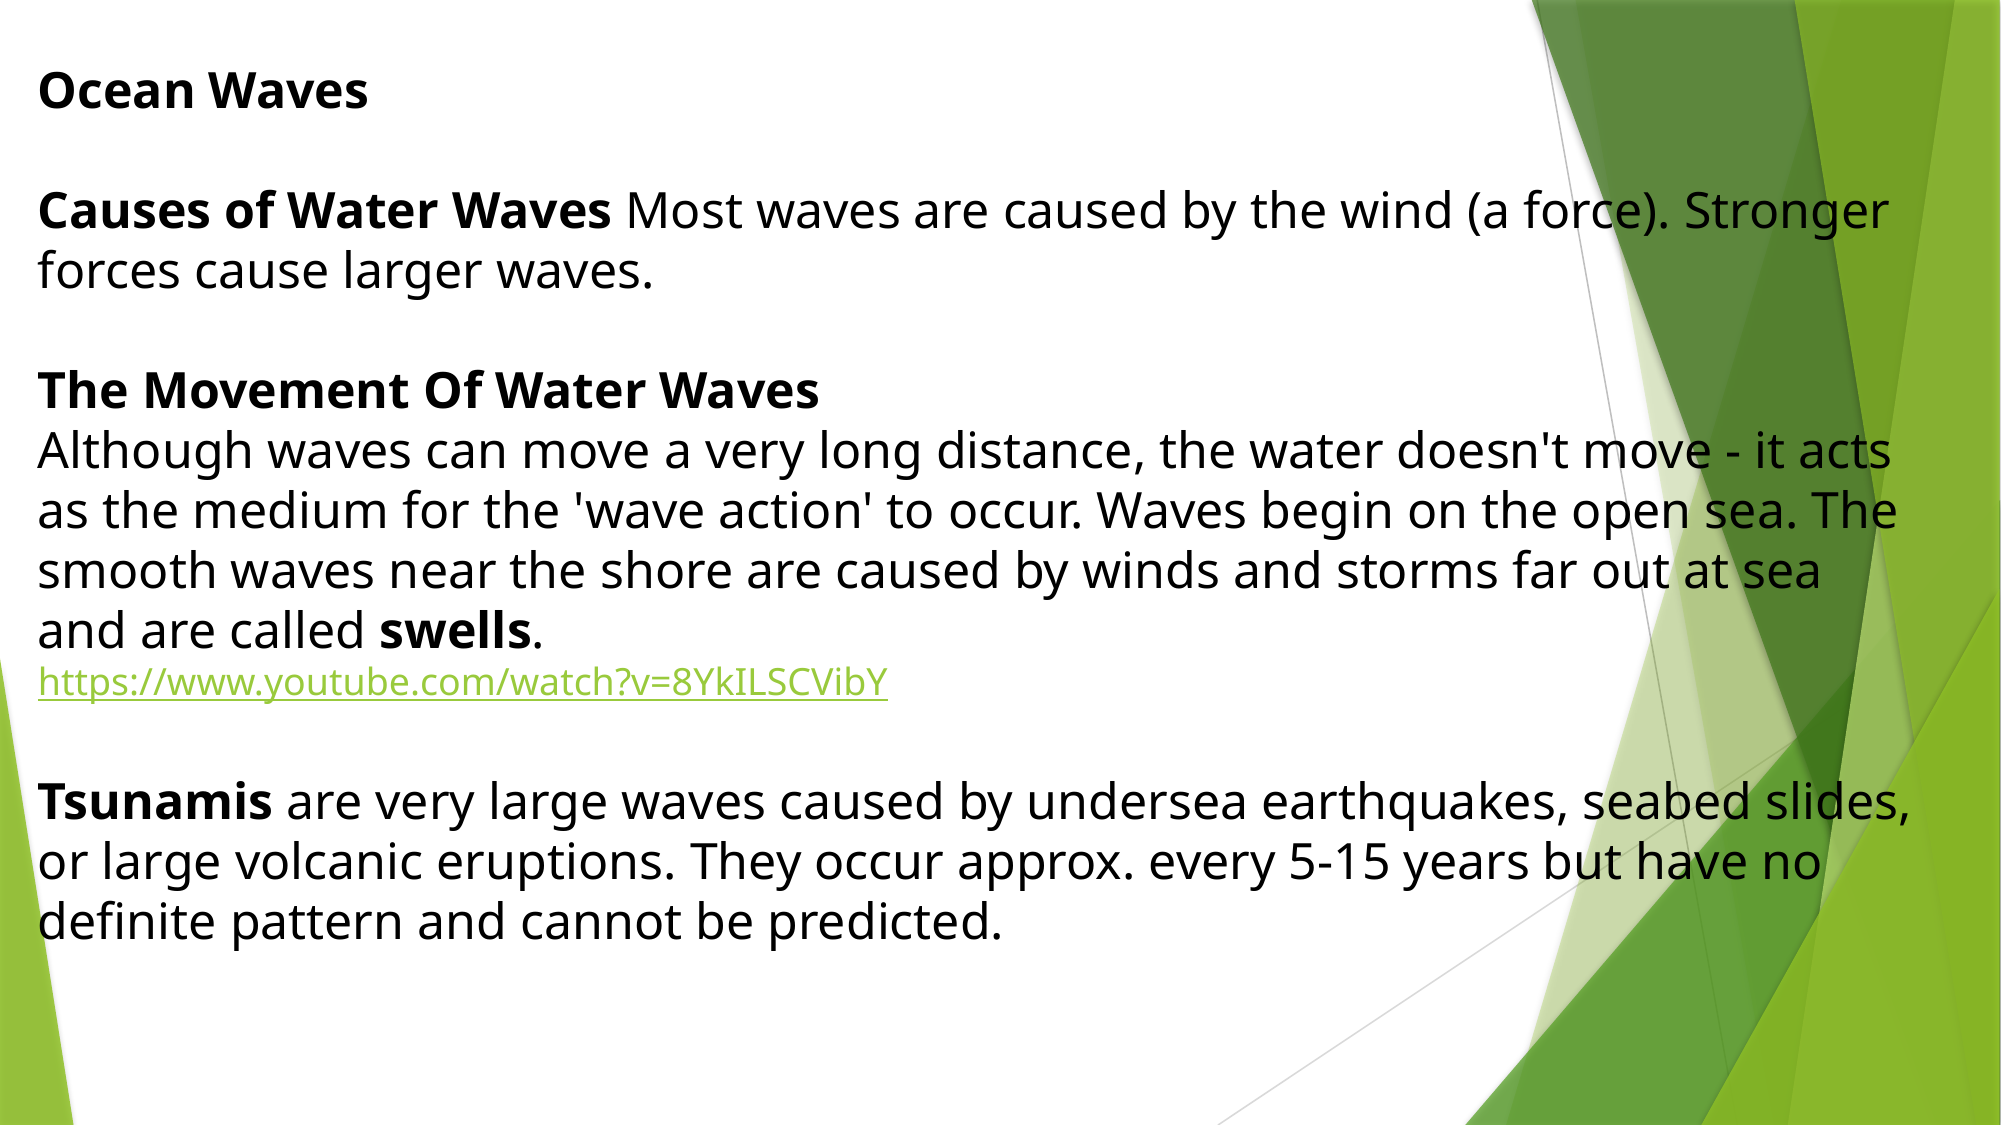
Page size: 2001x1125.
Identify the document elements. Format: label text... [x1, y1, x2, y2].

text_box Ocean Waves Causes of Water Waves Most waves are caused by the wind (a force). Stronger forces cause larger waves. The Movement Of Water Waves Although waves can move a very long distance, the water doesn't move - it acts as the medium for the 'wave action' to occur. Waves begin on the open sea. The smooth waves near the shore are caused by winds and storms far out at sea and are called swells. https://www.youtube.com/watch?v=8YkILSCVibY Tsunamis are very large waves caused by undersea earthquakes, seabed slides, or large volcanic eruptions. They occur approx. every 5-15 years but have no definite pattern and cannot be predicted. [23, 50, 1941, 1125]
